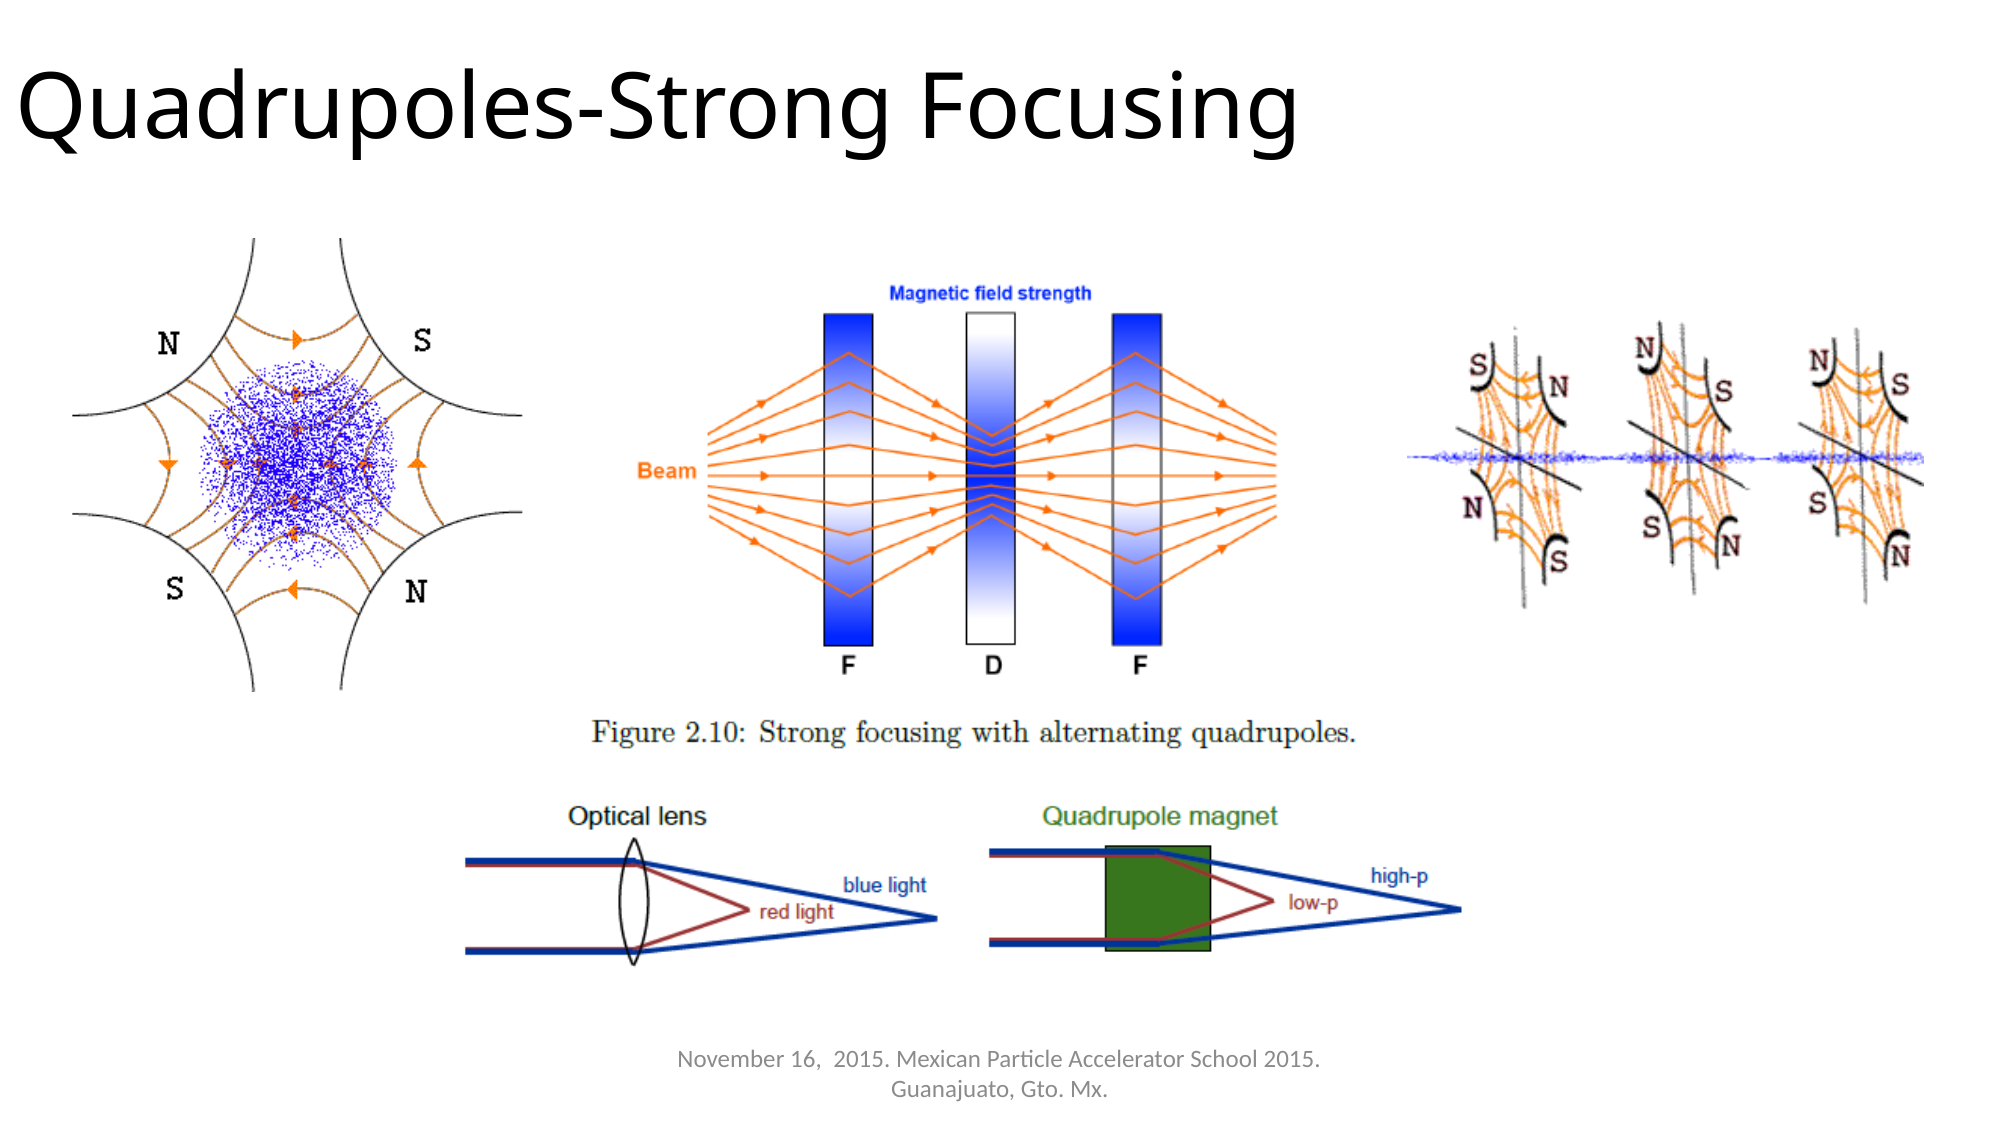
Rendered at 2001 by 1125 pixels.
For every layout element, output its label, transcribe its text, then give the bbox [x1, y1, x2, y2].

footer November 16, 2015. Mexican Particle Accelerator School 2015. Guanajuato, Gto. Mx. [662, 1042, 1338, 1103]
picture [71, 238, 1924, 988]
title Quadrupoles-Strong Focusing [0, 0, 1725, 218]
